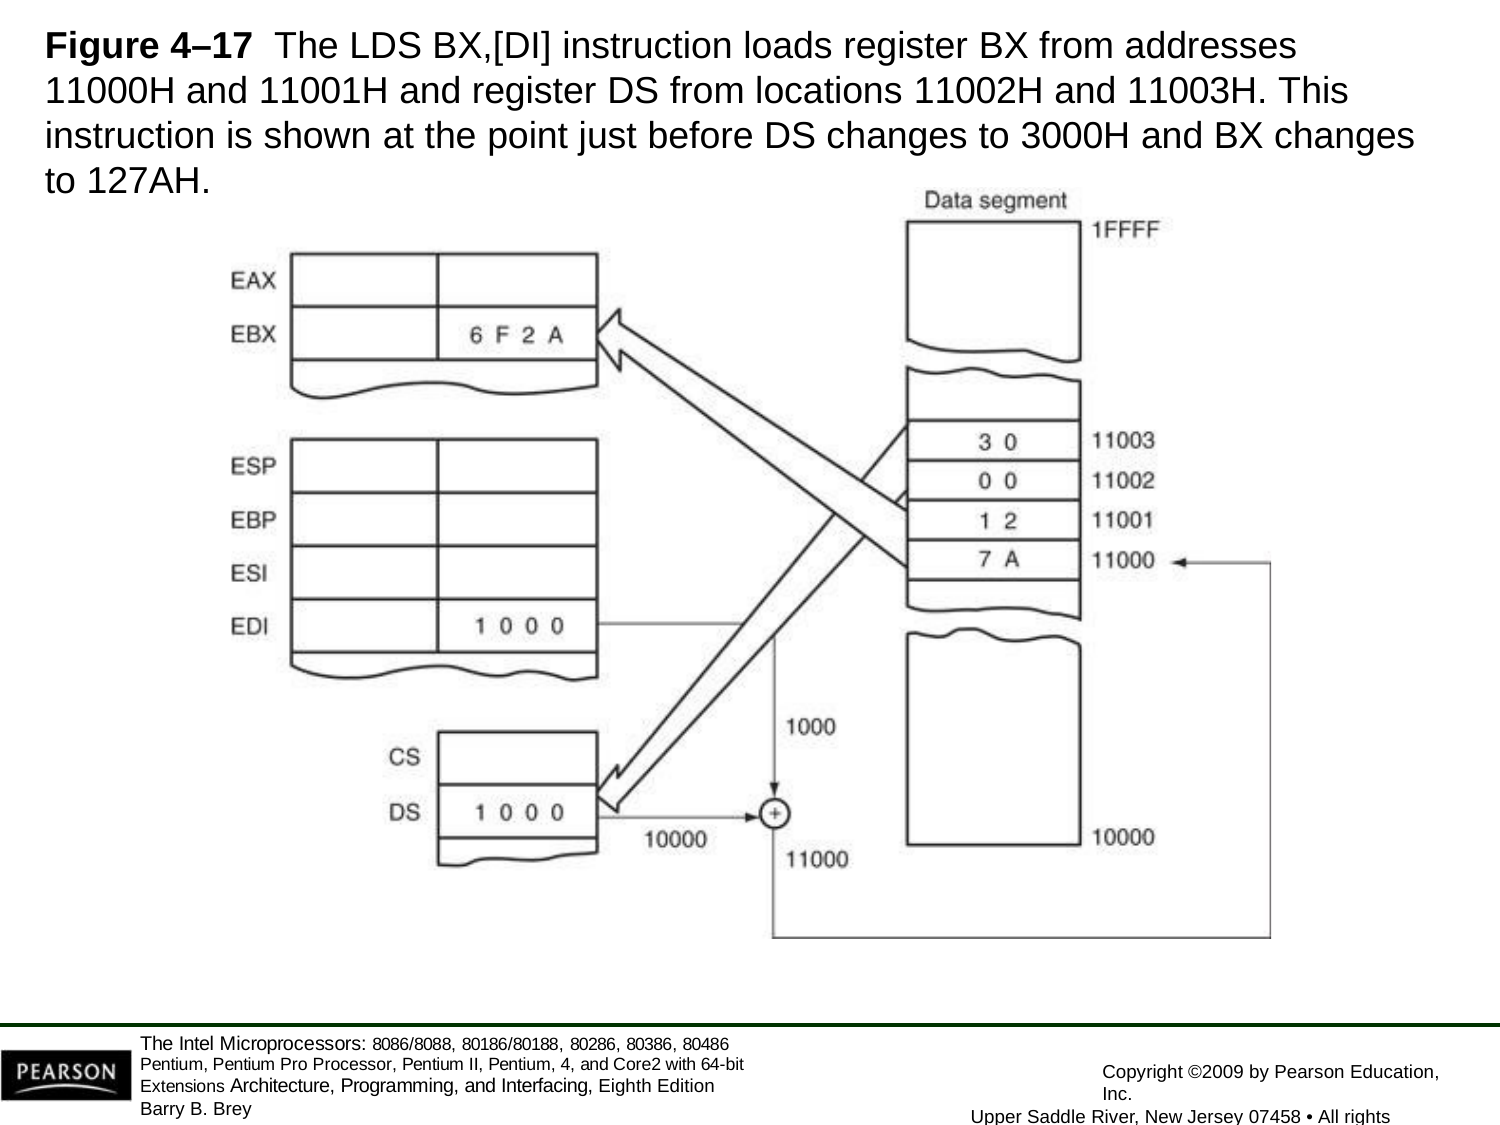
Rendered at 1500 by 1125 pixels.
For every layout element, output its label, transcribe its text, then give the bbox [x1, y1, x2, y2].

footer Copyright ©2009 by Pearson Education, Inc. Upper Saddle River, New Jersey 07458 • All rights reserved. [968, 1059, 1475, 1107]
text_box [231, 187, 1272, 939]
text_box Figure 4–17 The LDS BX,[DI] instruction loads register BX from addresses 11000H and 11001H and register DS from locations 11002H and 11003H. This instruction is shown at the point just before DS changes to 3000H and BX changes to 127AH. [42, 21, 1438, 159]
slide_number The Intel Microprocessors: 8086/8088, 80186/80188, 80286, 80386, 80486 Pentium, Pentium Pro Processor, Pentium II, Pentium, 4, and Core2 with 64-bit Extensions Architecture, Programming, and Interfacing, Eighth Edition Barry B. Brey [137, 1032, 796, 1122]
picture [0, 1049, 133, 1102]
